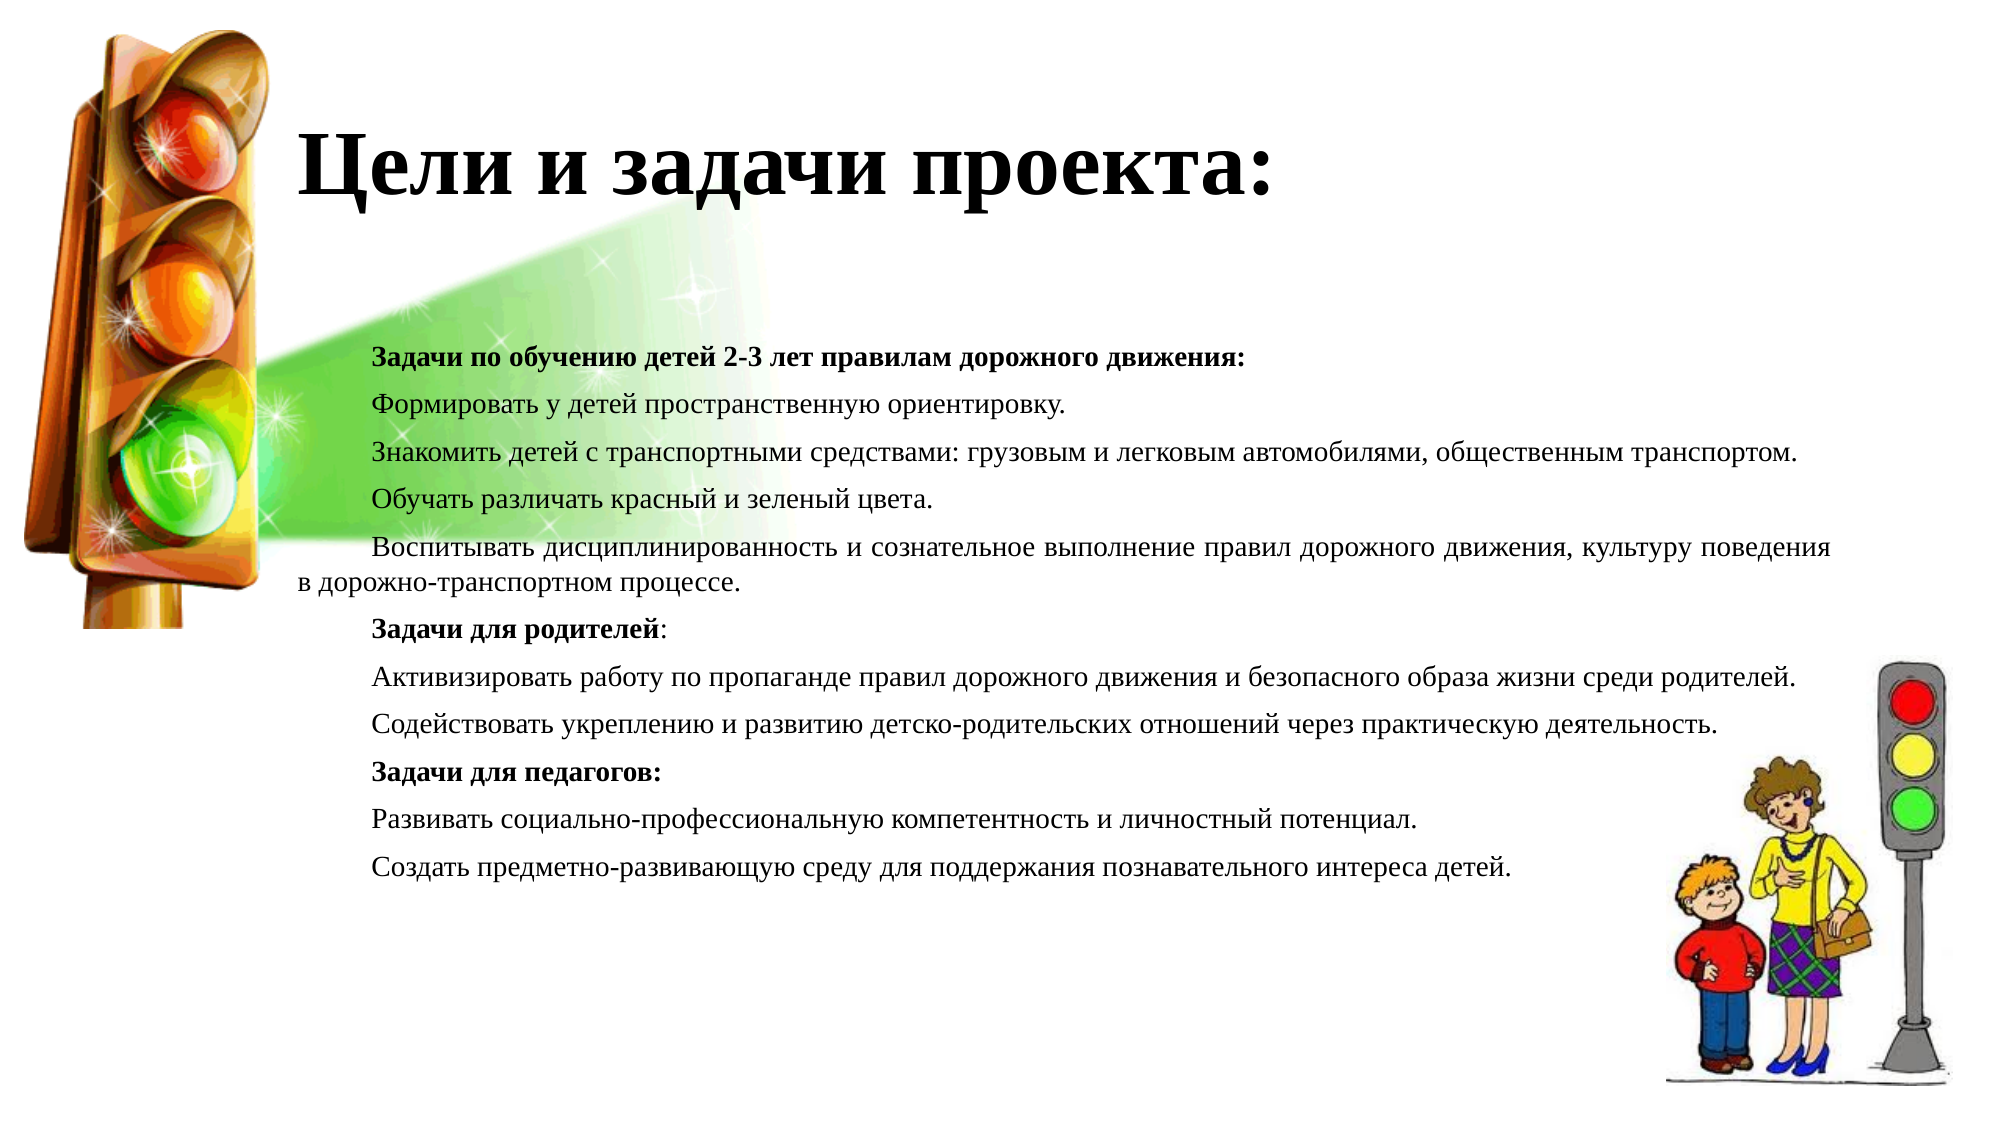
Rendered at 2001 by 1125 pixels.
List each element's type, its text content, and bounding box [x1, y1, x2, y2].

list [1666, 655, 1953, 1086]
title Цели и задачи проекта: [806, 59, 1863, 271]
picture [24, 30, 806, 629]
text_box Задачи по обучению детей 2-3 лет правилам дорожного движения: Формировать у детей пространственную ориентировку. Знакомить детей с транспортными средствами: грузовым и легковым автомобилями, общественным транспортом. Обучать различать красный и зеленый цвета. Воспитывать дисциплинированность и сознательное выполнение правил дорожного движения, культуру поведения в дорожно-транспортном процессе. Задачи для родителей: Активизировать работу по пропаганде правил дорожного движения и безопасного образа жизни среди родителей. Содействовать укреплению и развитию детско-родительских отношений через практическую деятельность. Задачи для педагогов: Развивать социально-профессиональную компетентность и личностный потенциал. Создать предметно-развивающую среду для поддержания познавательного интереса детей. [282, 329, 1847, 890]
